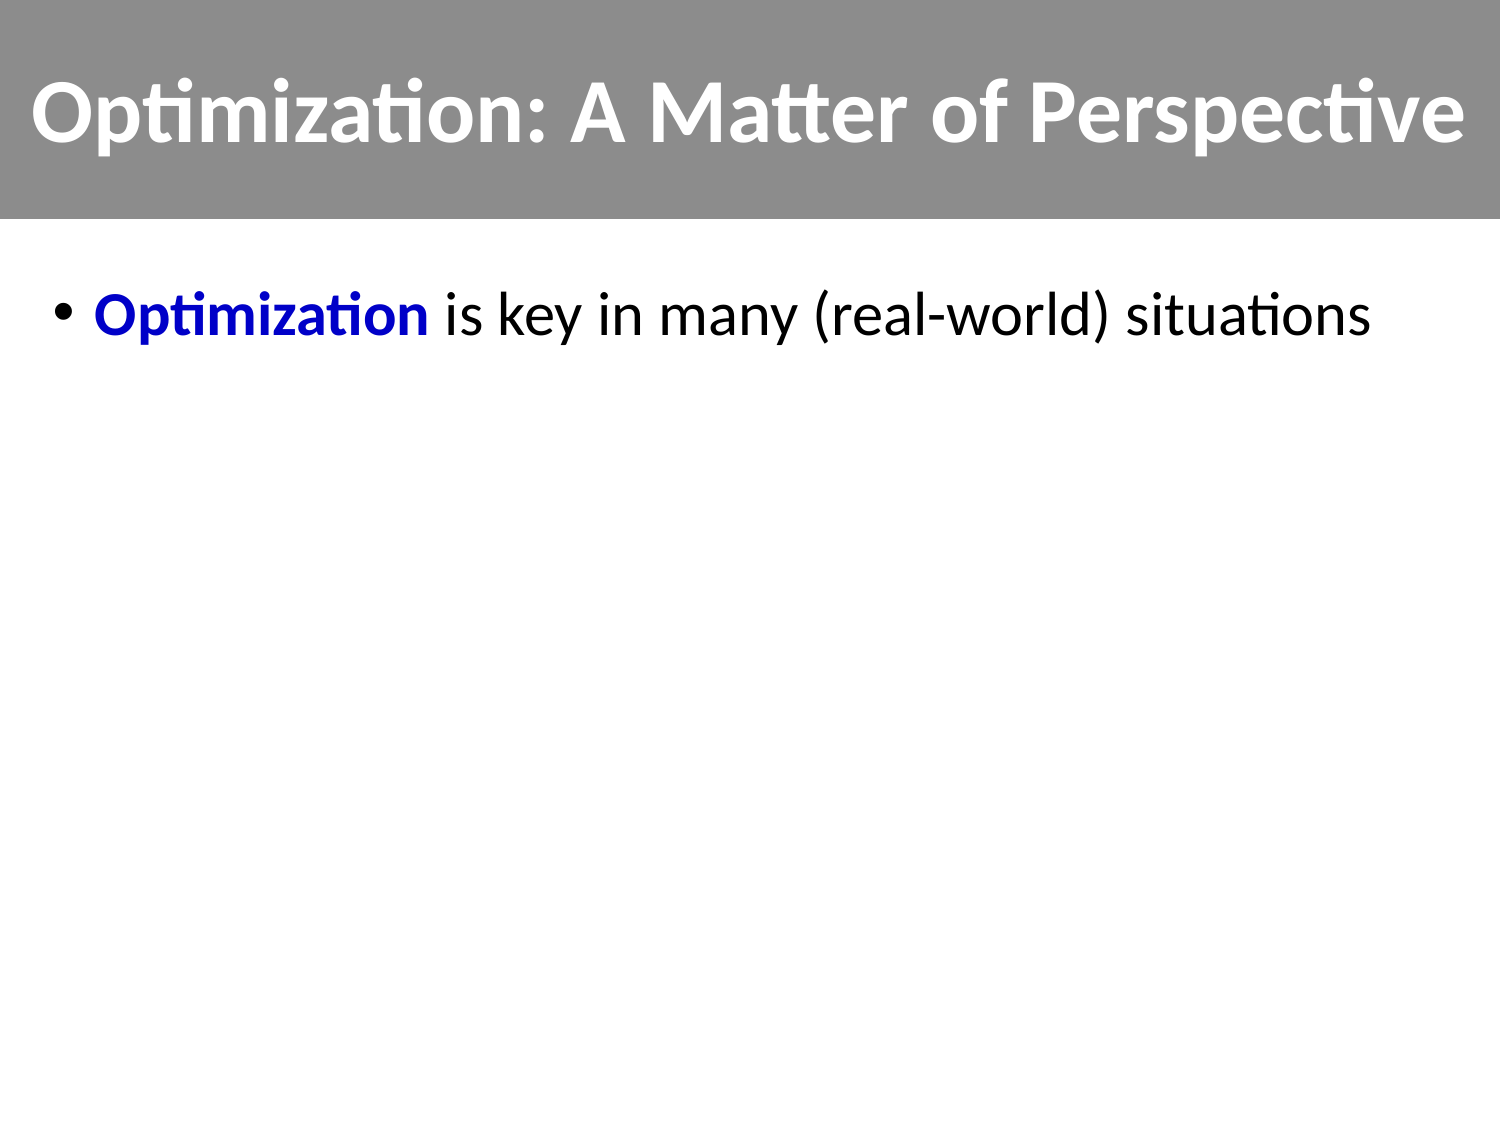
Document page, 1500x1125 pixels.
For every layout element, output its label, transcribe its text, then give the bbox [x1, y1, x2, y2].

list Optimization is key in many (real-world) situations [37, 265, 1450, 1009]
picture [0, 0, 1500, 220]
